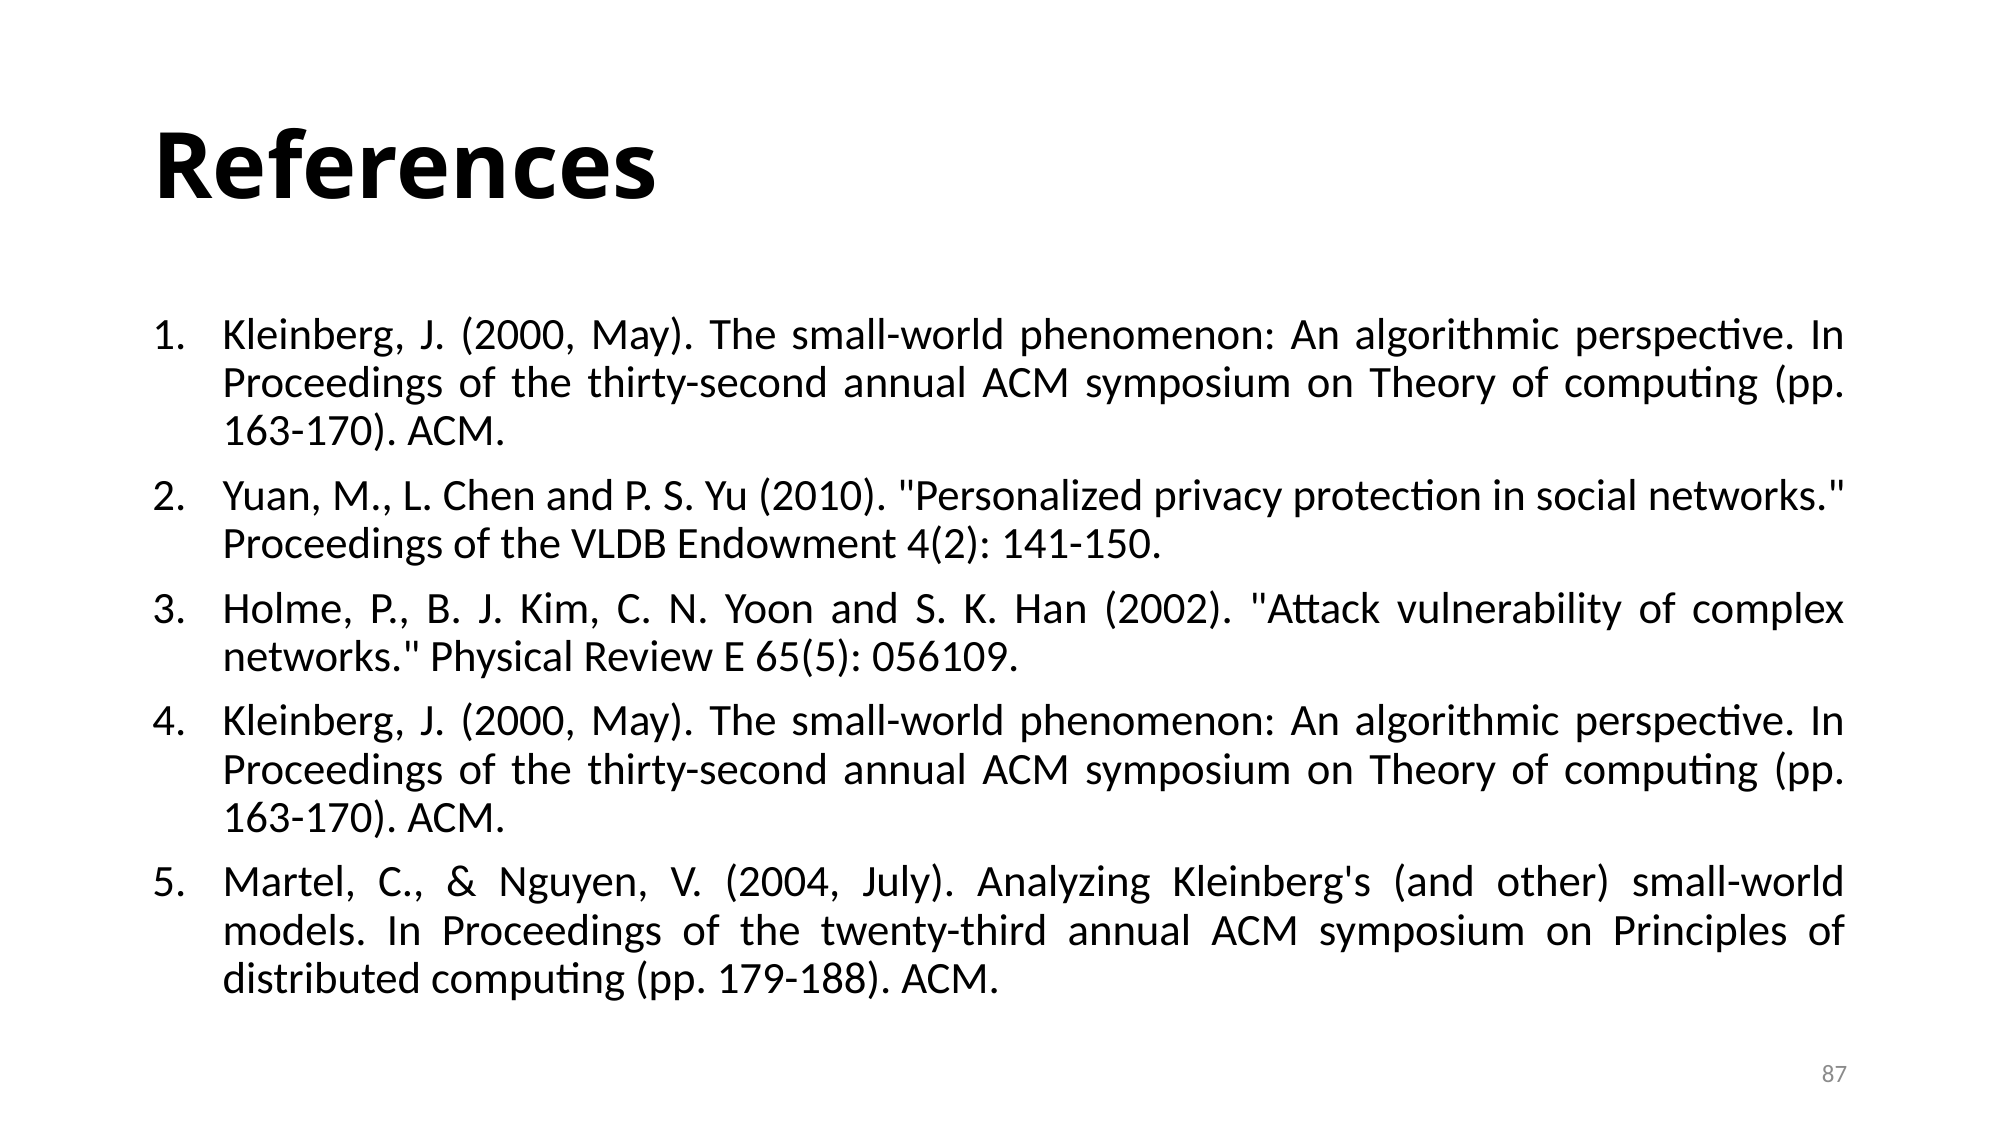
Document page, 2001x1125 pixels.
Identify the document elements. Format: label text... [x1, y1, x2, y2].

list Kleinberg, J. (2000, May). The small-world phenomenon: An algorithmic perspective. In Proceedings of the thirty-second annual ACM symposium on Theory of computing (pp. 163-170). ACM. Yuan, M., L. Chen and P. S. Yu (2010). "Personalized privacy protection in social networks." Proceedings of the VLDB Endowment 4(2): 141-150. Holme, P., B. J. Kim, C. N. Yoon and S. K. Han (2002). "Attack vulnerability of complex networks." Physical Review E 65(5): 056109. Kleinberg, J. (2000, May). The small-world phenomenon: An algorithmic perspective. In Proceedings of the thirty-second annual ACM symposium on Theory of computing (pp. 163-170). ACM. Martel, C., & Nguyen, V. (2004, July). Analyzing Kleinberg's (and other) small-world models. In Proceedings of the twenty-third annual ACM symposium on Principles of distributed computing (pp. 179-188). ACM. [137, 303, 1863, 1017]
title References [137, 59, 1863, 278]
slide_number 87 [1412, 1042, 1863, 1103]
